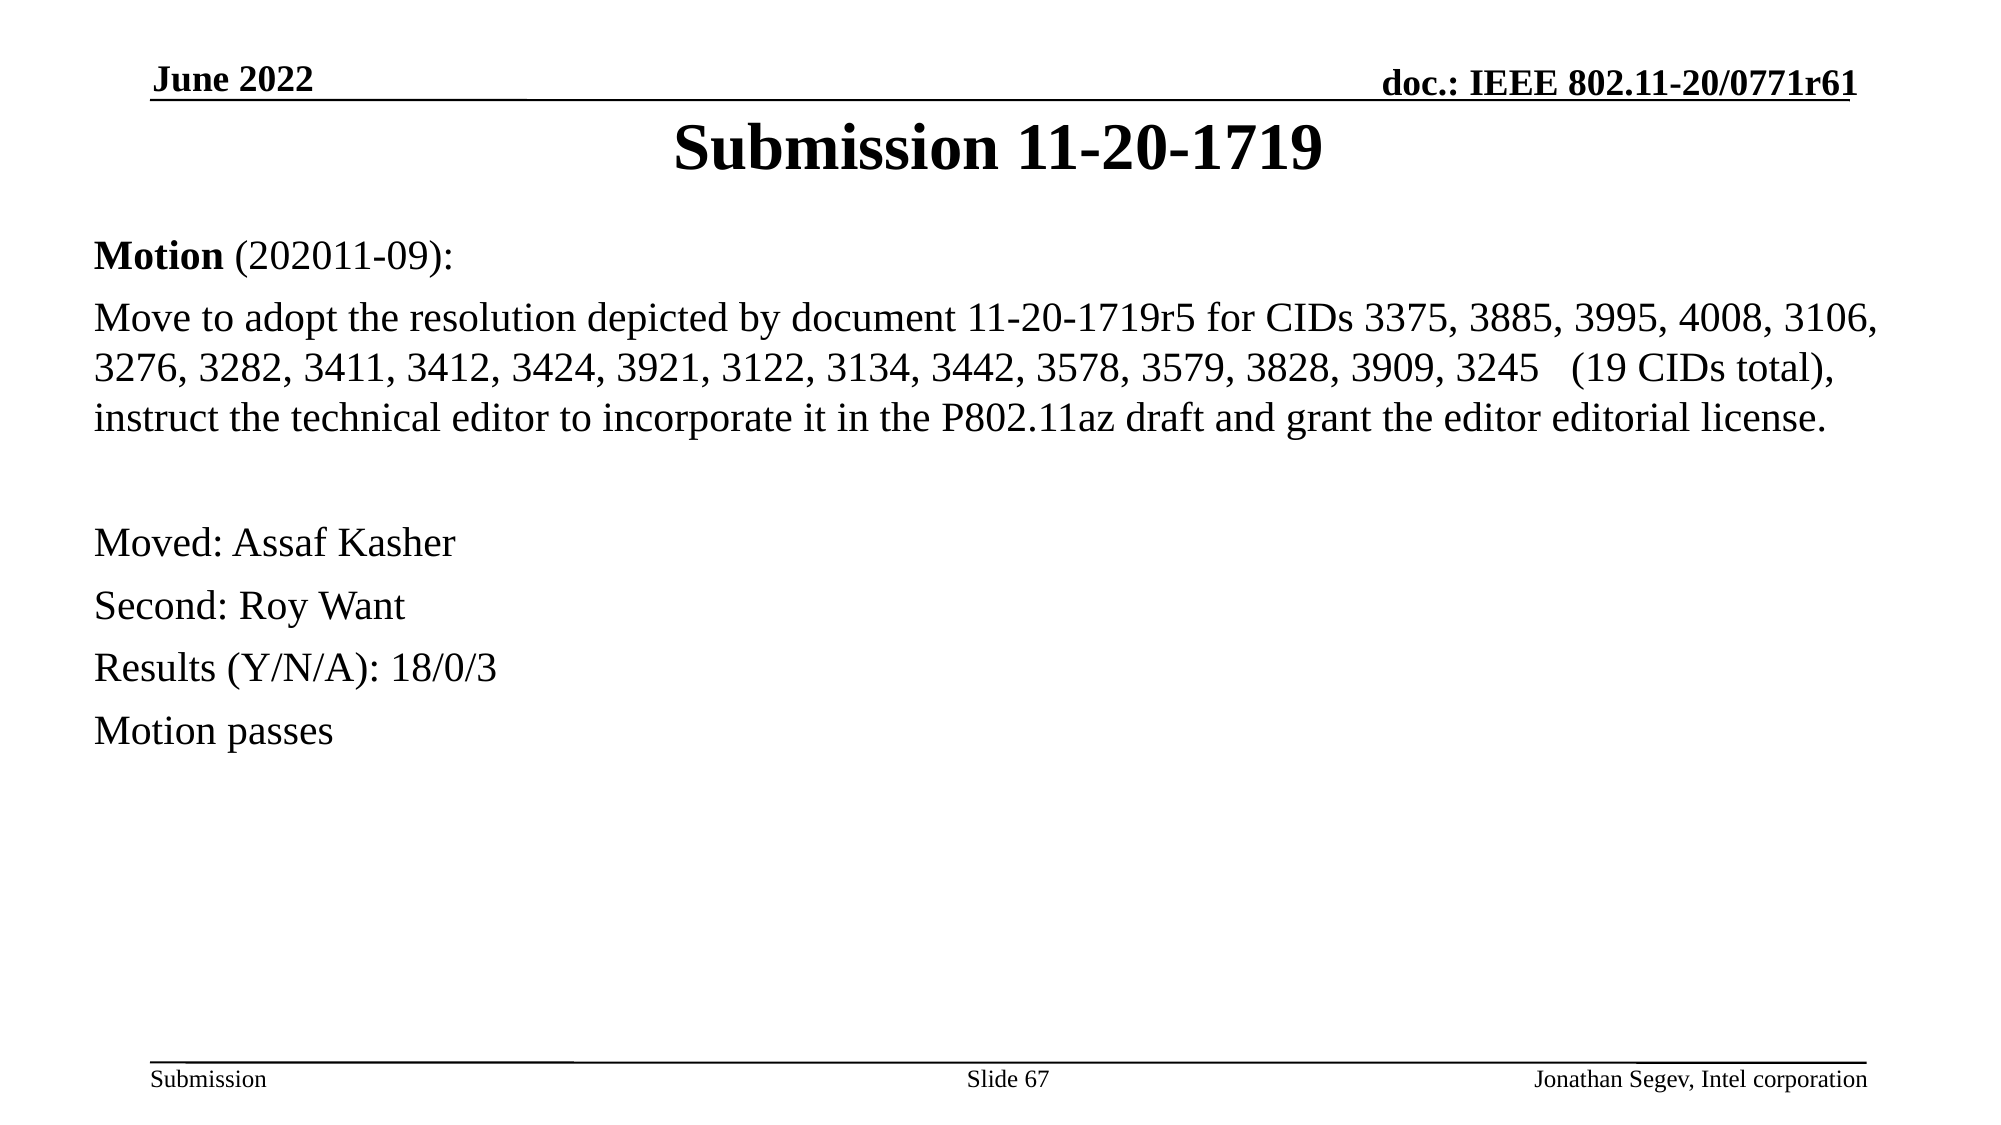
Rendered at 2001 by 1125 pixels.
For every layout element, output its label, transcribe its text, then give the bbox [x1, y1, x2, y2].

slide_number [152, 54, 563, 100]
slide_number Slide 67 [950, 1061, 1067, 1123]
footer Jonathan Segev, Intel corporation [1171, 1061, 1869, 1093]
list Motion (202011-09): Move to adopt the resolution depicted by document 11-20-1719r5 for CIDs 3375, 3885, 3995, 4008, 3106, 3276, 3282, 3411, 3412, 3424, 3921, 3122, 3134, 3442, 3578, 3579, 3828, 3909, 3245 (19 CIDs total), instruct the technical editor to incorporate it in the P802.11az draft and grant the editor editorial license. Moved: Assaf Kasher Second: Roy Want Results (Y/N/A): 18/0/3 Motion passes [78, 219, 1922, 1000]
title Submission 11-20-1719 [149, 112, 1850, 173]
